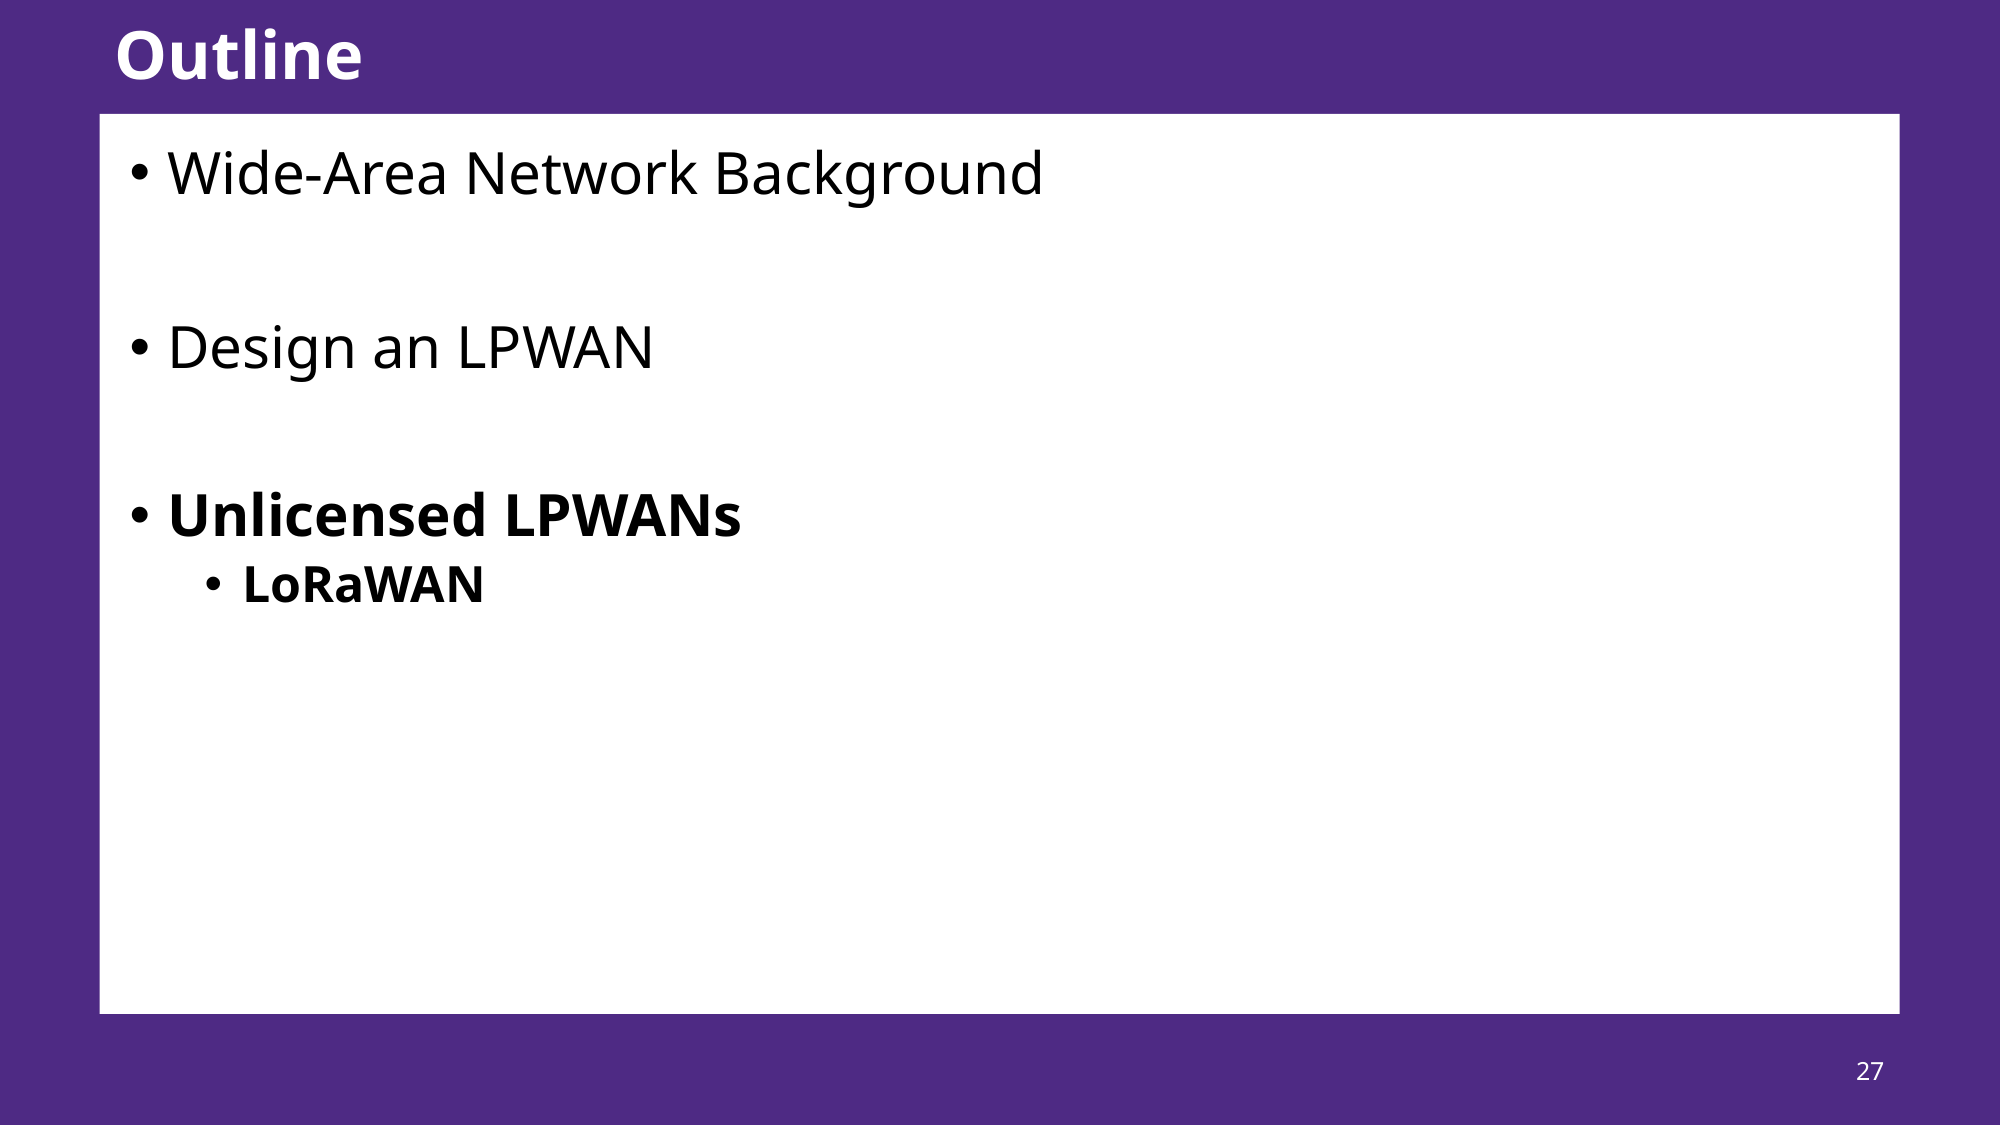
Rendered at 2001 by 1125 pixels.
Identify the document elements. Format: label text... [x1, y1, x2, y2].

slide_number 27 [1749, 1042, 1900, 1103]
list Wide-Area Network Background Design an LPWAN Unlicensed LPWANs LoRaWAN [99, 114, 1900, 1014]
title Outline [99, 1, 1900, 114]
